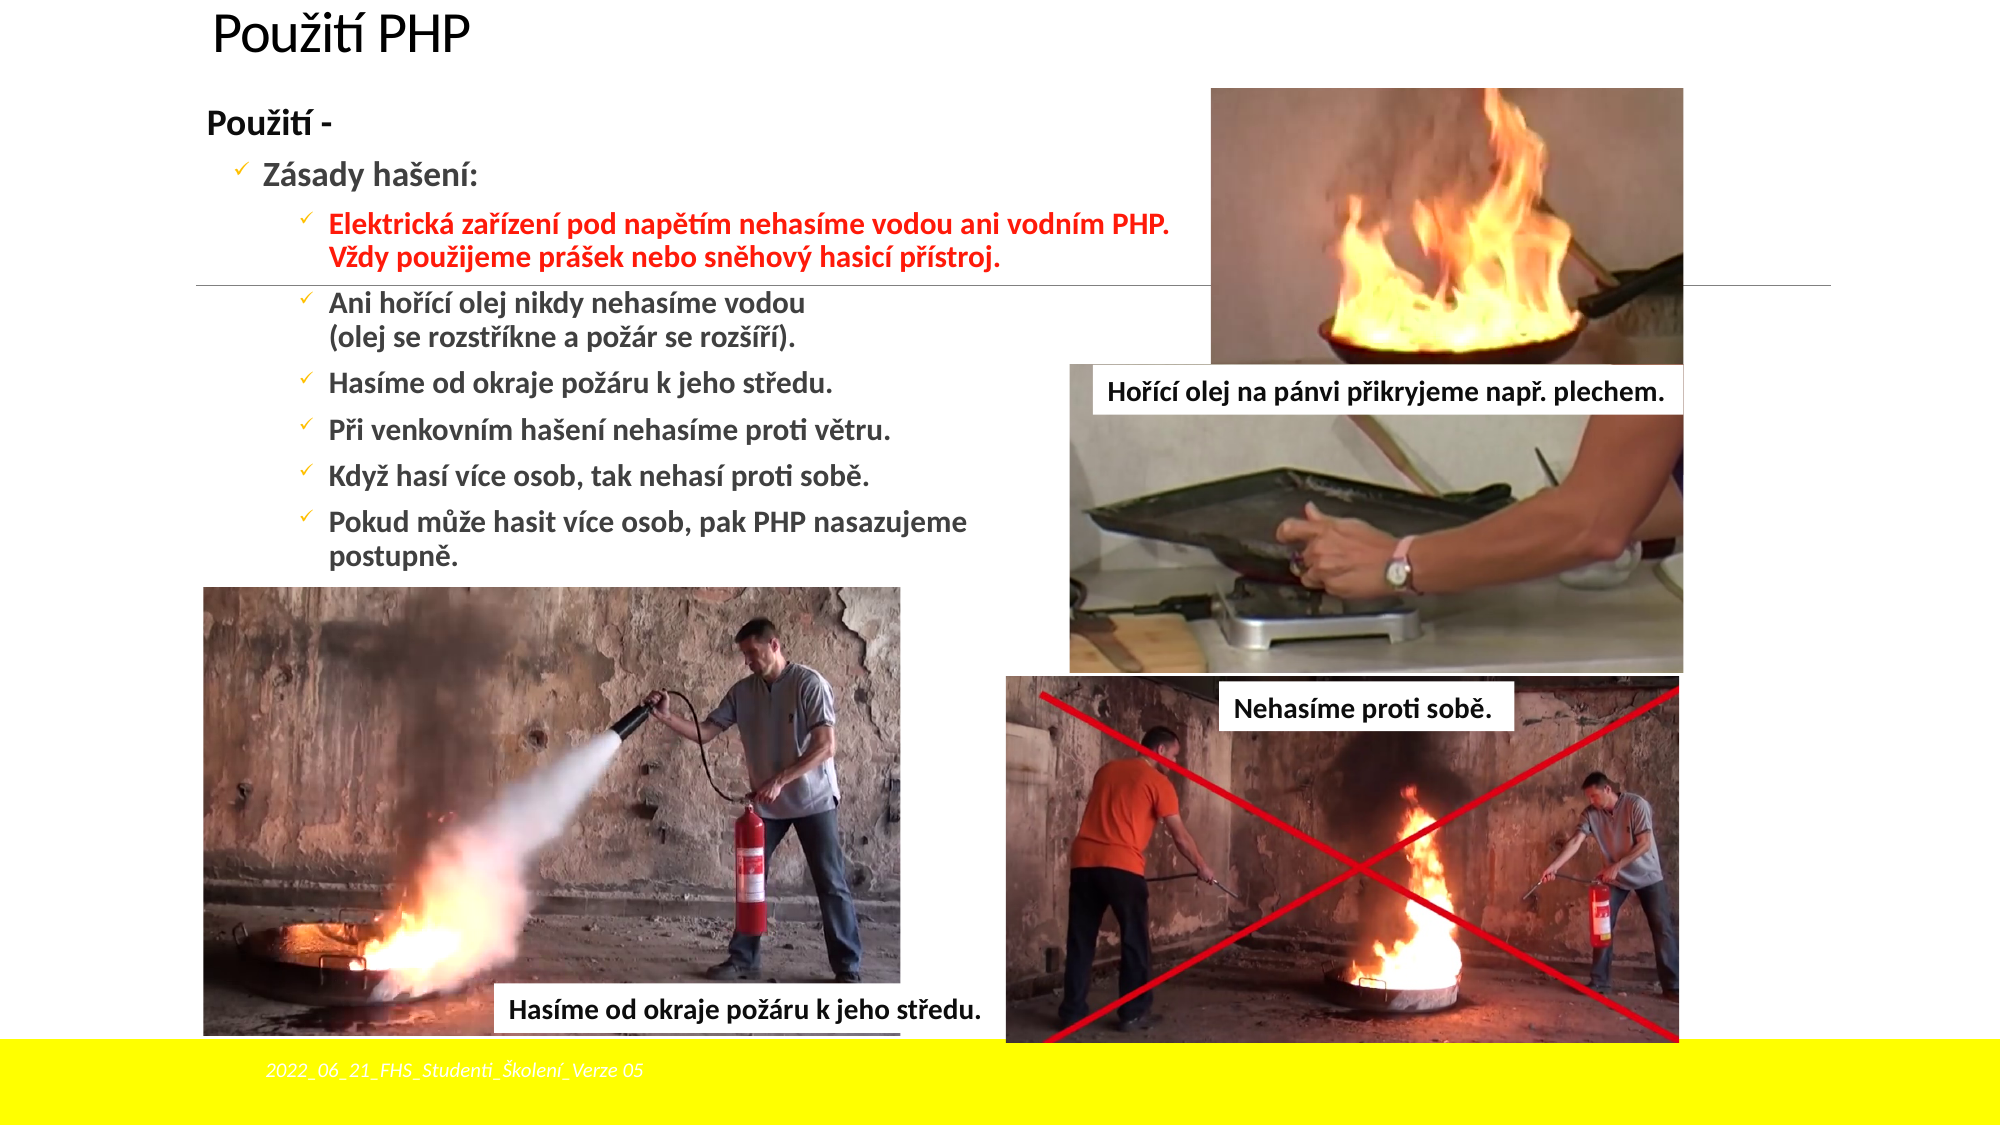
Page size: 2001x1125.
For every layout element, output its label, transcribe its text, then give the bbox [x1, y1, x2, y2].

text_box 2022_06_21_FHS_Studenti_Školení_Verze 05 [250, 1045, 818, 1093]
picture [202, 586, 901, 1037]
title Použití PHP [197, 0, 1279, 73]
list Použití - Zásady hašení: Elektrická zařízení pod napětím nehasíme vodou ani vodním PHP. Vždy použijeme prášek nebo sněhový hasicí přístroj. Ani hořící olej nikdy nehasíme vodou (olej se rozstříkne a požár se rozšíří). Hasíme od okraje požáru k jeho středu. Při venkovním hašení nehasíme proti větru. Když hasí více osob, tak nehasí proti sobě. Pokud může hasit více osob, pak PHP nasazujeme postupně. [206, 95, 1207, 1030]
text_box Hasíme od okraje požáru k jeho středu. [908, 983, 999, 1033]
picture [1005, 675, 1680, 1043]
picture [1069, 88, 1684, 673]
